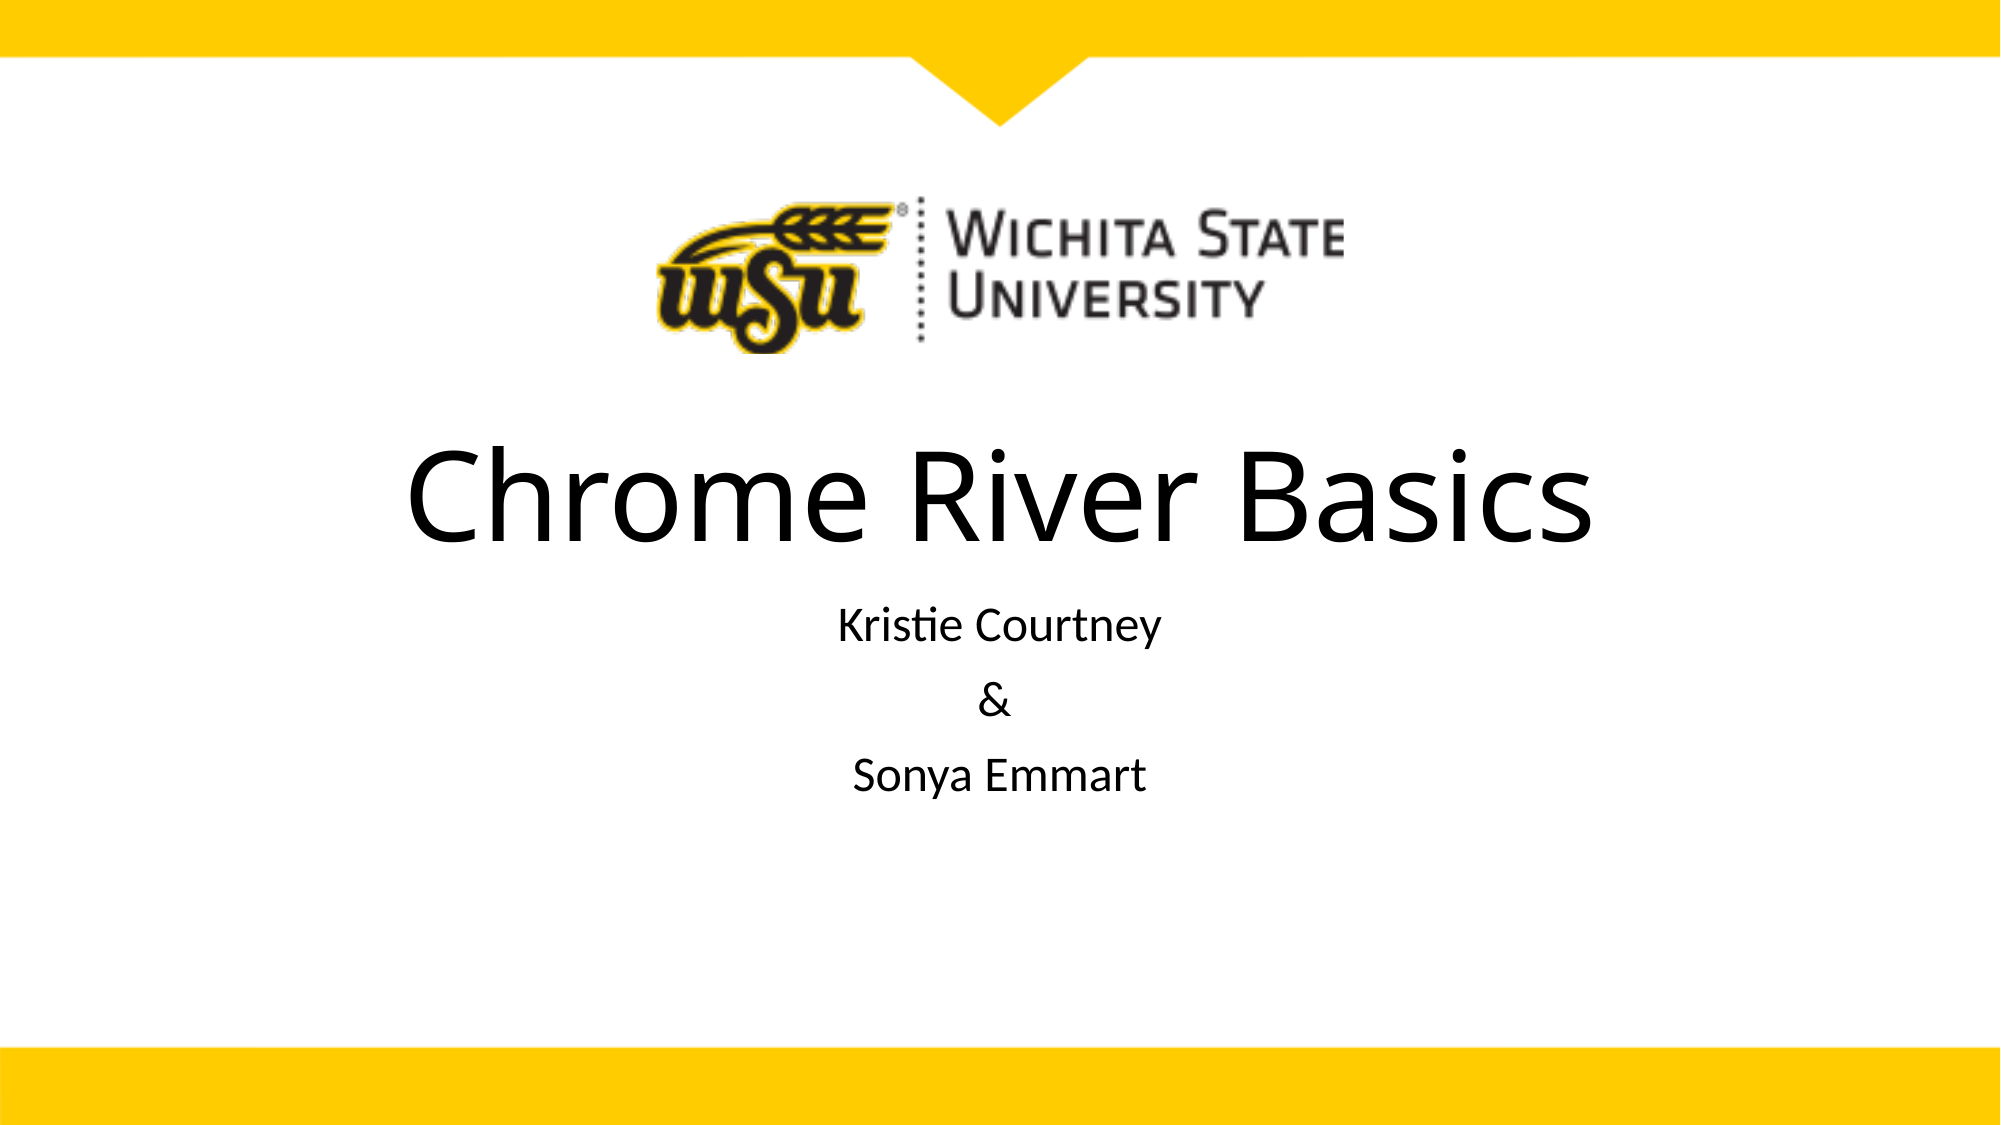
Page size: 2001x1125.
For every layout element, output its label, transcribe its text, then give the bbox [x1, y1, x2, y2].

subtitle Kristie Courtney & Sonya Emmart [249, 590, 1750, 863]
title Chrome River Basics [249, 410, 1750, 576]
